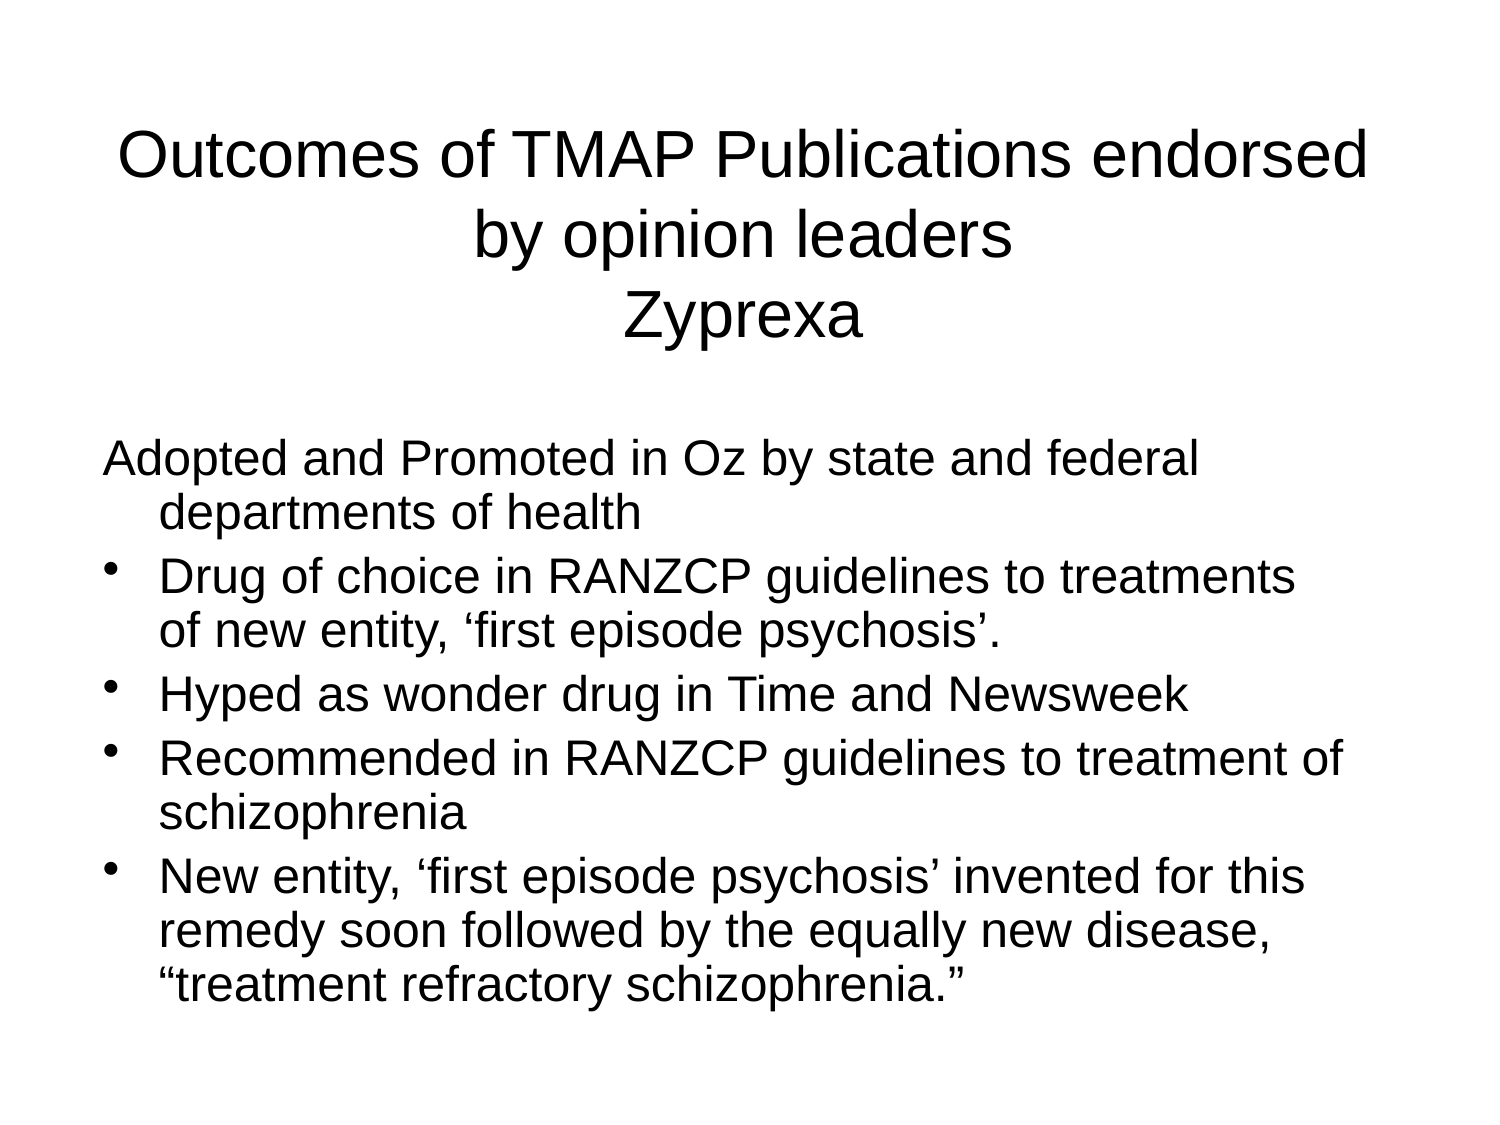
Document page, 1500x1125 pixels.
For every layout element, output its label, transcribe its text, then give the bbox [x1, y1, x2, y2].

list Adopted and Promoted in Oz by state and federal departments of health Drug of choice in RANZCP guidelines to treatments of new entity, ‘first episode psychosis’. Hyped as wonder drug in Time and Newsweek Recommended in RANZCP guidelines to treatment of schizophrenia New entity, ‘first episode psychosis’ invented for this remedy soon followed by the equally new disease, “treatment refractory schizophrenia.” [87, 424, 1363, 1101]
title Outcomes of TMAP Publications endorsed by opinion leaders Zyprexa [99, 62, 1388, 401]
